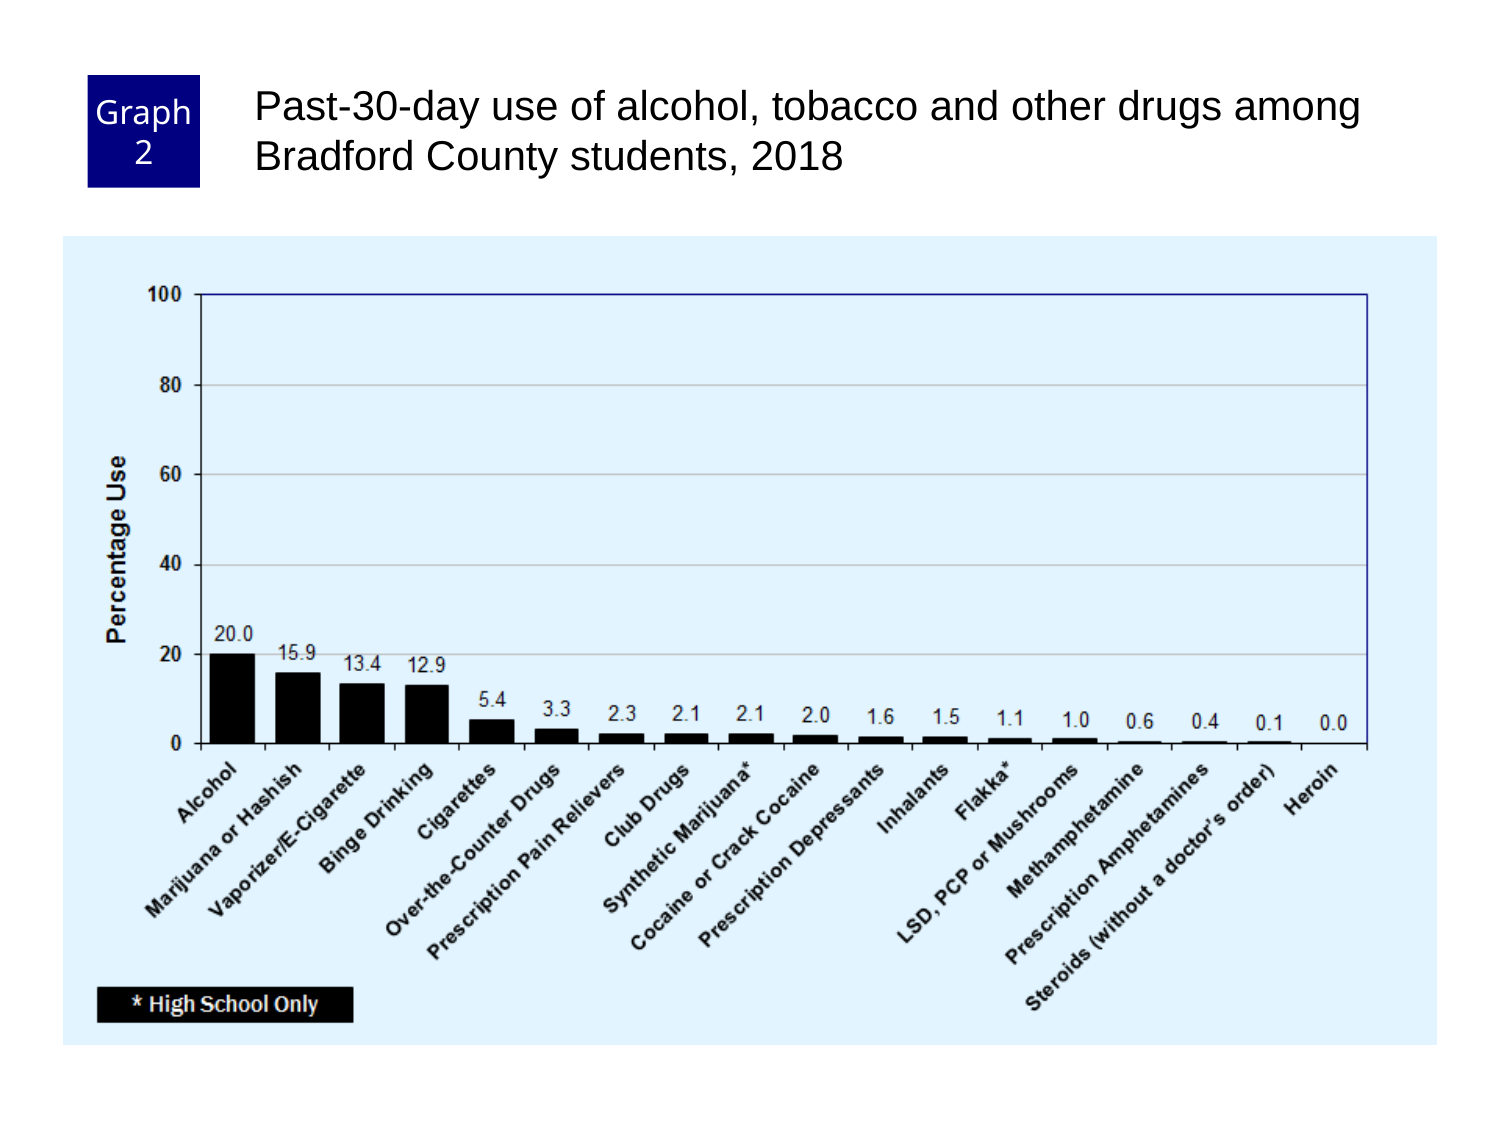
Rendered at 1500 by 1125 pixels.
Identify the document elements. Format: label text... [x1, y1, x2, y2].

text_box Graph 2 [87, 75, 200, 188]
text_box Past-30-day use of alcohol, tobacco and other drugs among Bradford County students, 2018 [249, 75, 1438, 200]
picture [62, 236, 1437, 1046]
